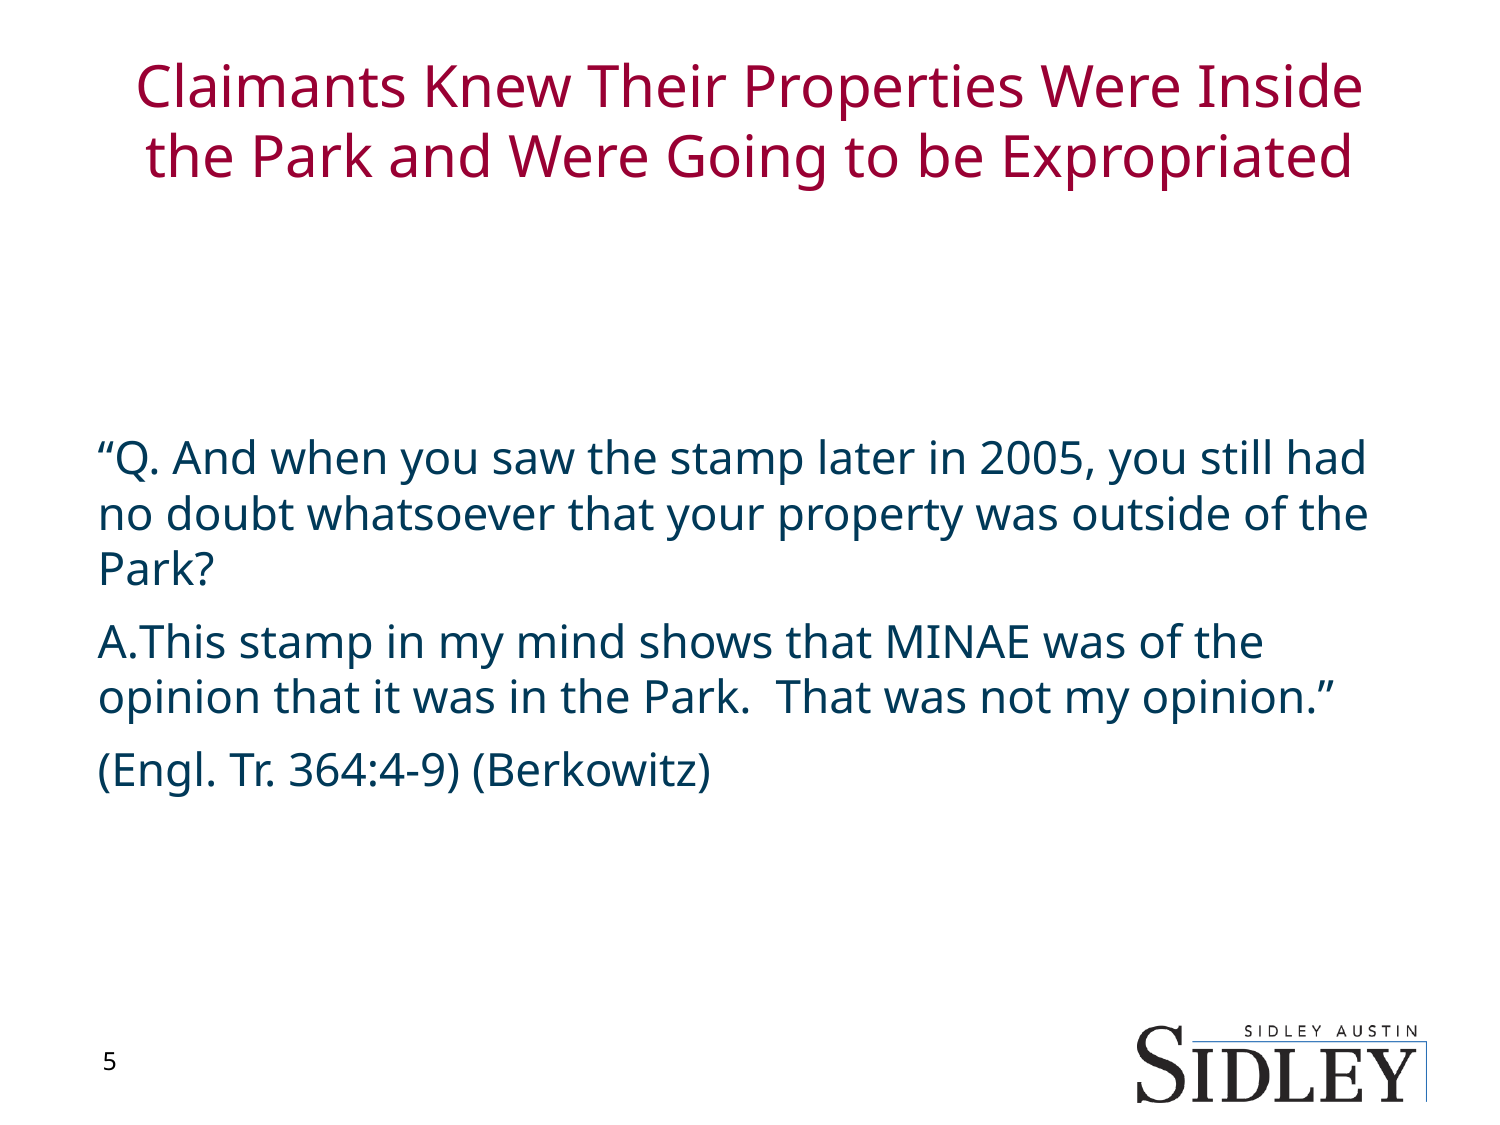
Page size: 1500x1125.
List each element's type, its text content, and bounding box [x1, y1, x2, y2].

picture [1137, 1025, 1427, 1103]
list “Q. And when you saw the stamp later in 2005, you still had no doubt whatsoever that your property was outside of the Park? This stamp in my mind shows that MINAE was of the opinion that it was in the Park. That was not my opinion.” (Engl. Tr. 364:4-9) (Berkowitz) [82, 237, 1426, 988]
slide_number 5 [87, 1037, 401, 1098]
title Claimants Knew Their Properties Were Inside the Park and Were Going to be Expropriated [82, 24, 1418, 213]
